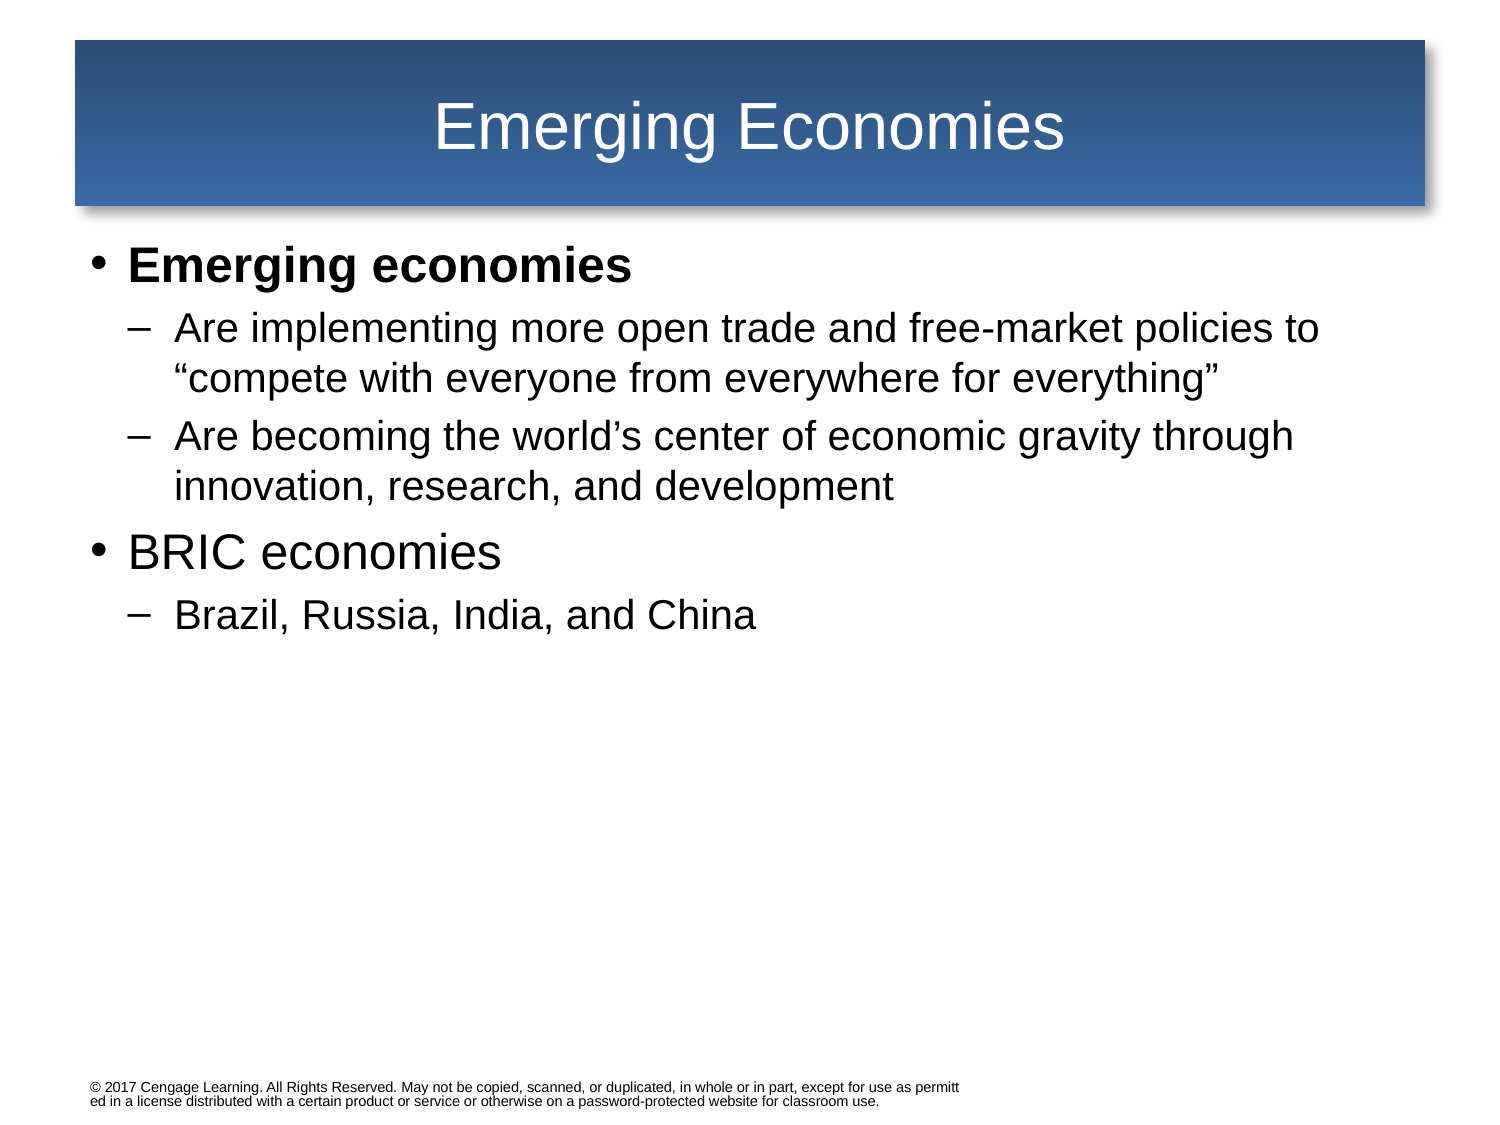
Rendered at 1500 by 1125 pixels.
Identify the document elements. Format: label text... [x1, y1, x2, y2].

list Emerging economies Are implementing more open trade and free-market policies to “compete with everyone from everywhere for everything” Are becoming the world’s center of economic gravity through innovation, research, and development BRIC economies Brazil, Russia, India, and China [75, 224, 1425, 1013]
footer © 2017 Cengage Learning. All Rights Reserved. May not be copied, scanned, or duplicated, in whole or in part, except for use as permitted in a license distributed with a certain product or service or otherwise on a password-protected website for classroom use. [75, 1050, 975, 1103]
title Emerging Economies [75, 40, 1425, 206]
